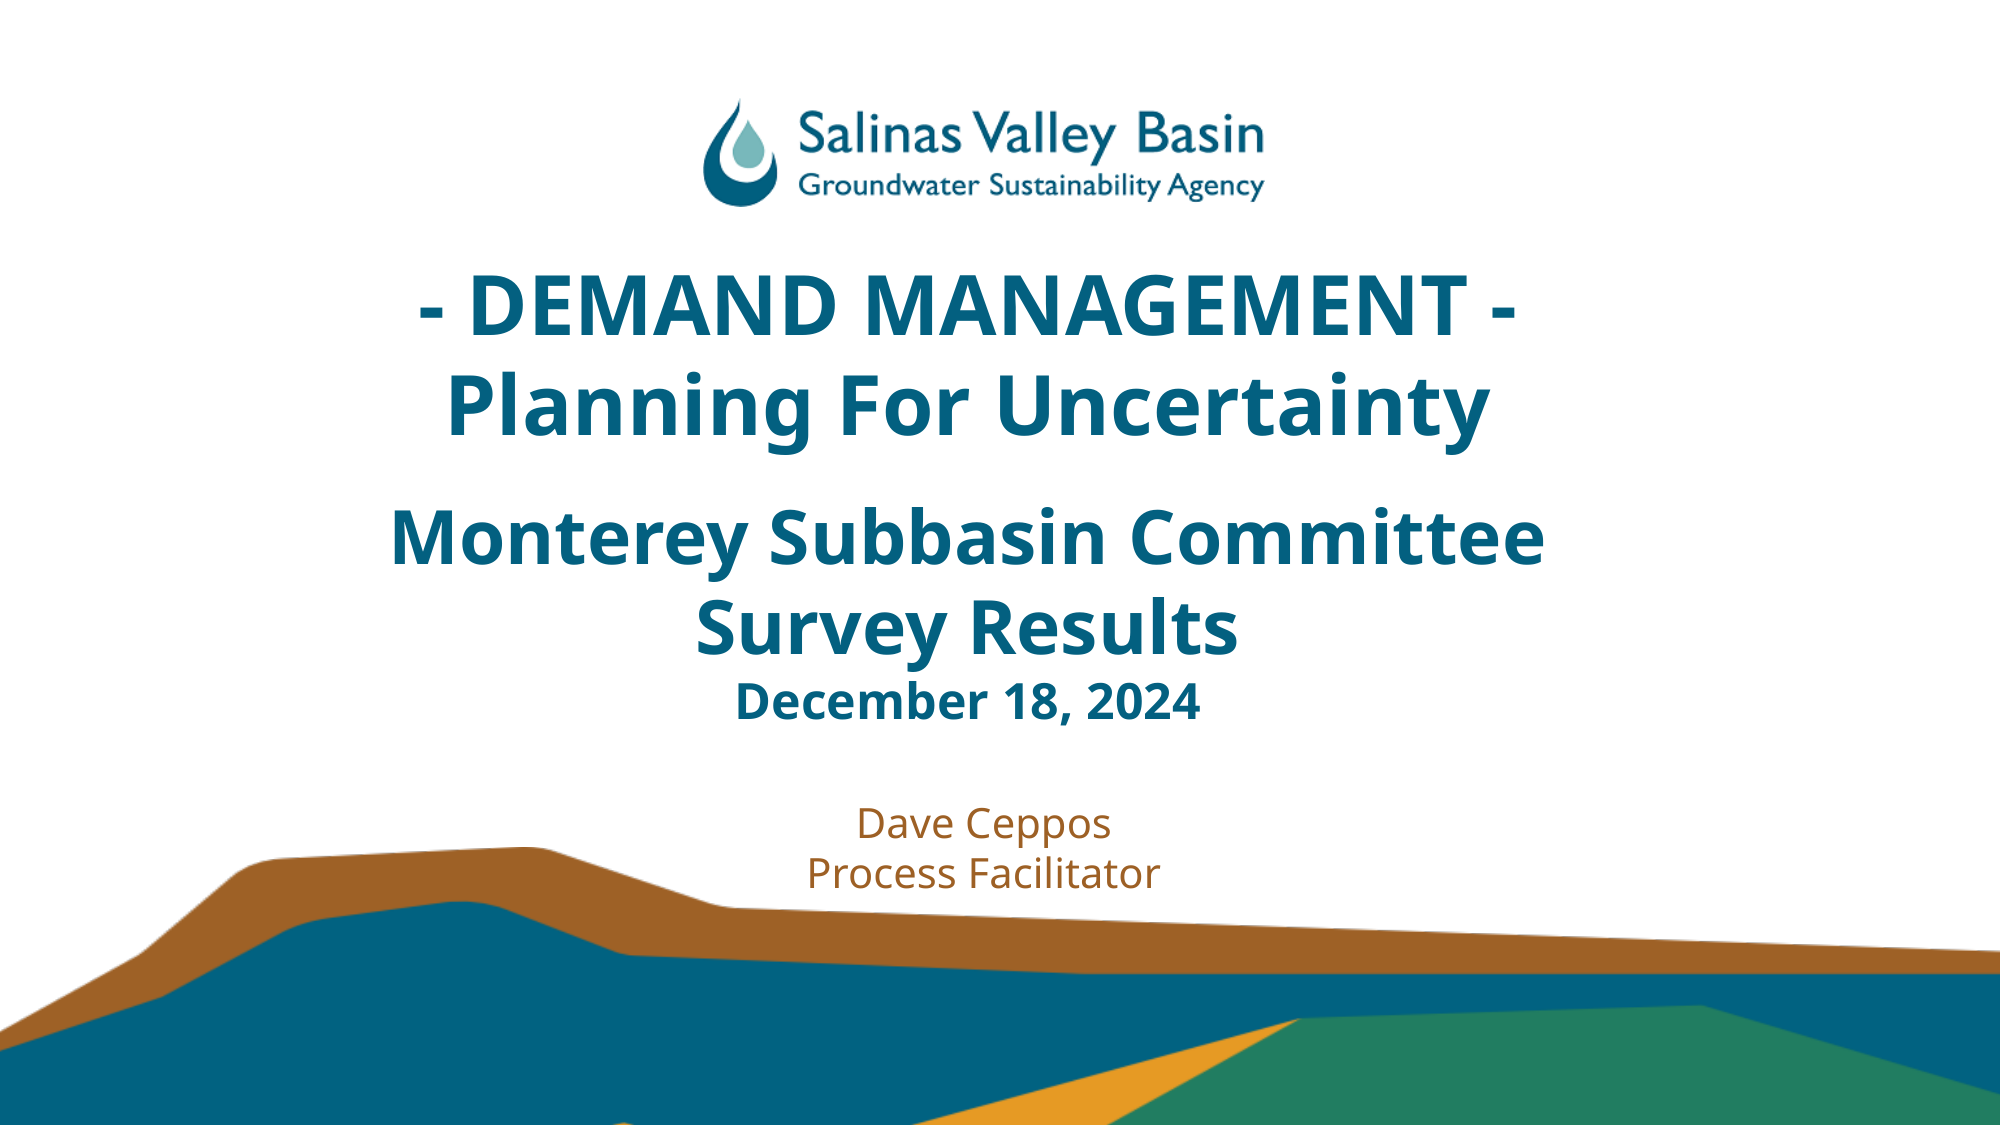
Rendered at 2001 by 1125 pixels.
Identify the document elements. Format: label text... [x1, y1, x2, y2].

text_box Dave Ceppos Process Facilitator [437, 789, 1531, 847]
text_box - DEMAND MANAGEMENT - Planning For Uncertainty Monterey Subbasin Committee Survey Results December 18, 2024 [146, 244, 1790, 737]
picture [0, 847, 2000, 1051]
picture [913, 1005, 2000, 1125]
picture [702, 98, 1265, 207]
